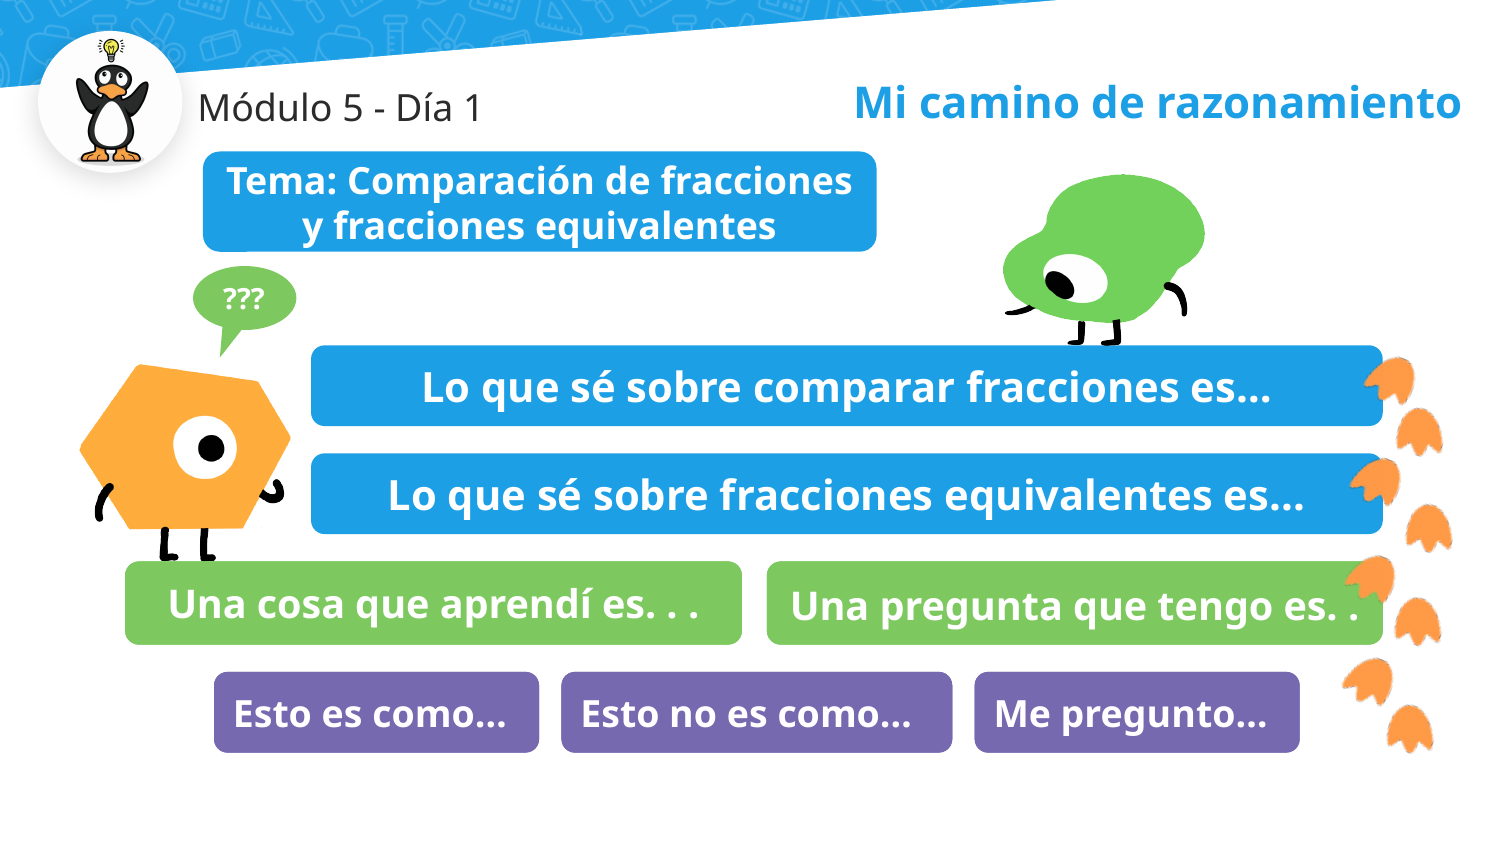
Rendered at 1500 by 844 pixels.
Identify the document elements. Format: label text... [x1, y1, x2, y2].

text_box Esto es como… [214, 671, 540, 753]
text_box Me pregunto… [974, 671, 1290, 753]
text_box Mi camino de razonamiento [704, 60, 1478, 143]
text_box Tema: Comparación de fracciones y fracciones equivalentes [202, 151, 877, 252]
picture [78, 363, 291, 562]
text_box Esto no es como… [561, 671, 953, 753]
list Módulo 5 - Día 1 [189, 65, 641, 147]
picture [0, 0, 1046, 174]
picture [1003, 174, 1208, 346]
text_box Lo que sé sobre fracciones equivalentes es... [311, 453, 1290, 535]
text_box Una pregunta que tengo es. . . [766, 561, 1287, 645]
text_box Una cosa que aprendí es. . . [125, 561, 742, 645]
text_box Lo que sé sobre comparar fracciones es… [311, 345, 1290, 427]
picture [1223, 318, 1500, 800]
text_box ??? [192, 266, 297, 358]
